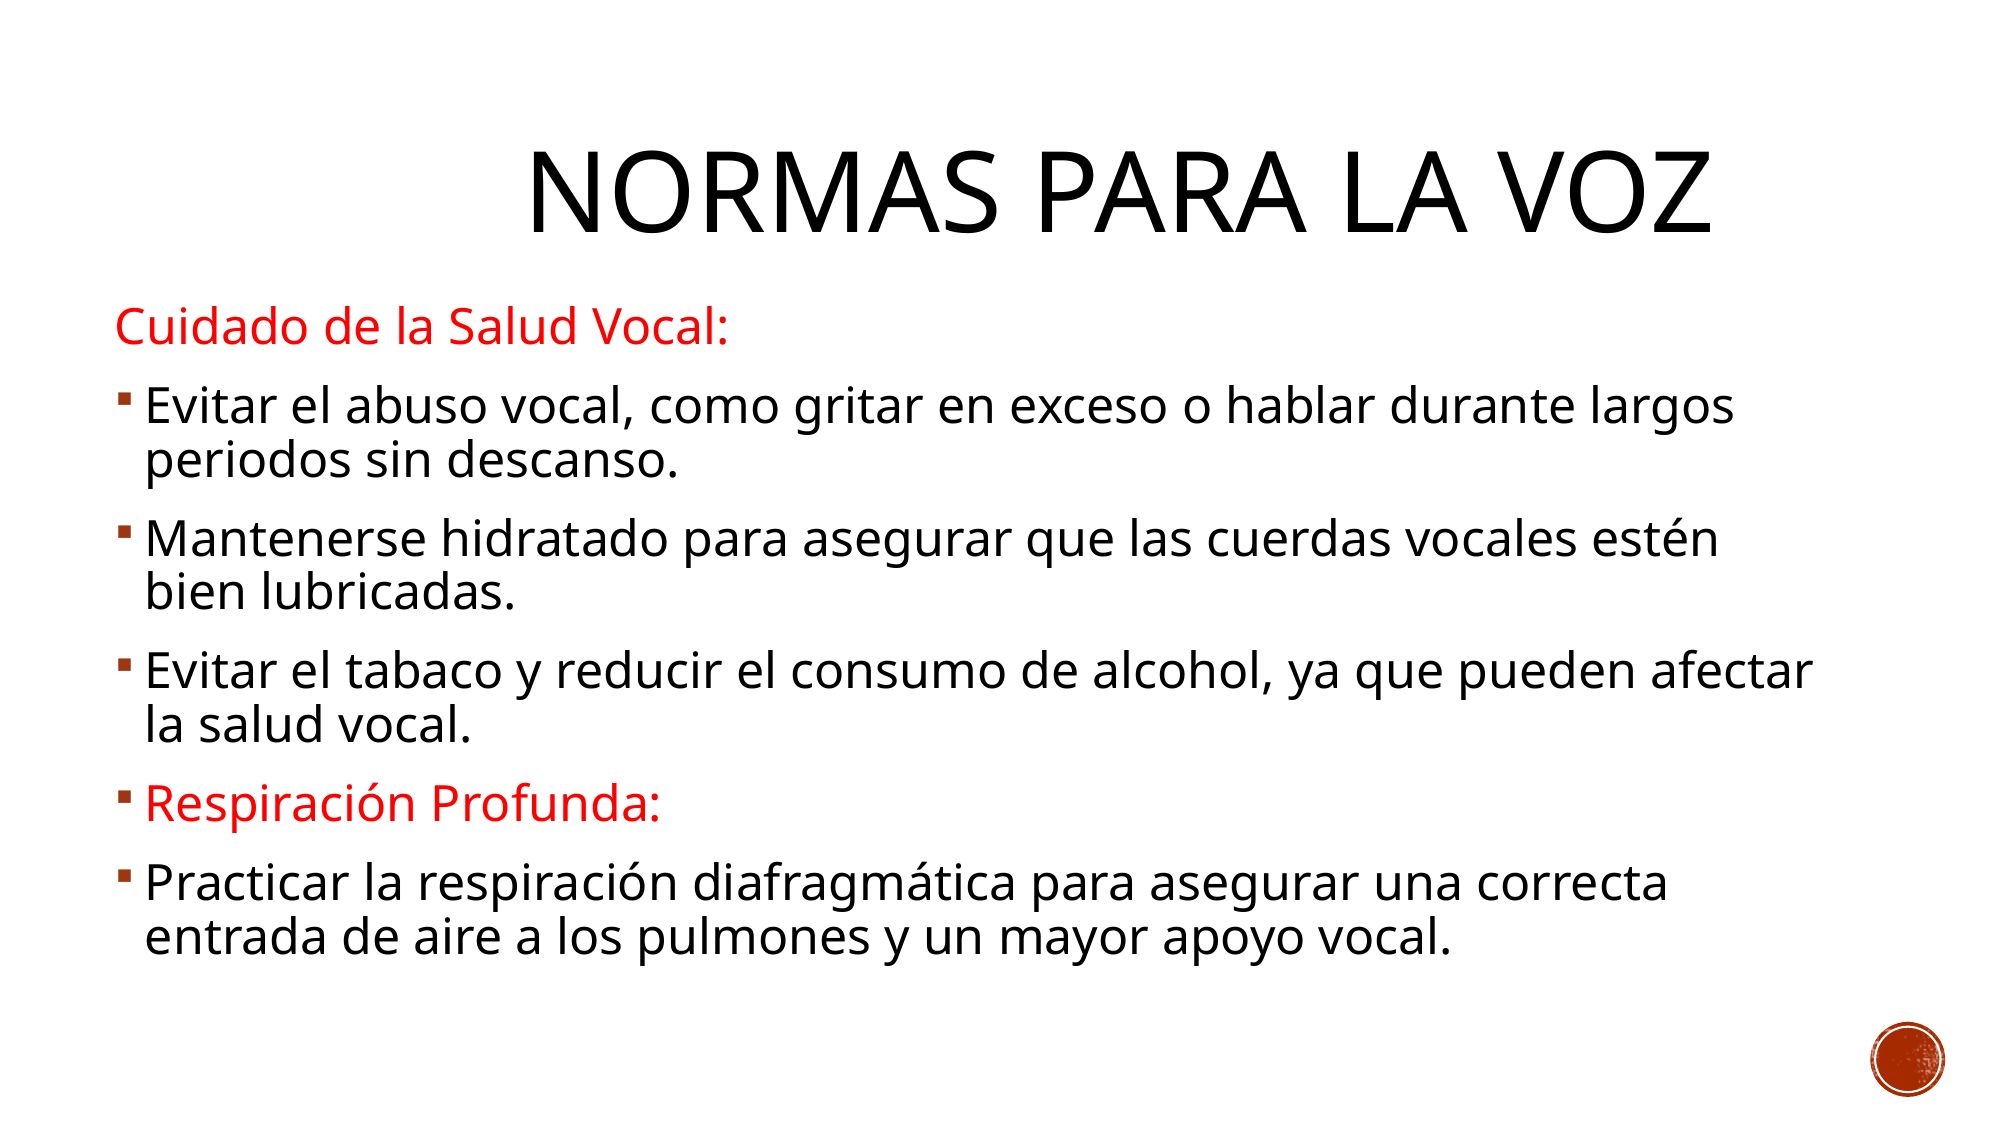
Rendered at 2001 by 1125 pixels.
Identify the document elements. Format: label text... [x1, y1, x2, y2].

title Normas para la voz [508, 63, 2000, 328]
list Cuidado de la Salud Vocal: Evitar el abuso vocal, como gritar en exceso o hablar durante largos periodos sin descanso. Mantenerse hidratado para asegurar que las cuerdas vocales estén bien lubricadas. Evitar el tabaco y reducir el consumo de alcohol, ya que pueden afectar la salud vocal. Respiración Profunda: Practicar la respiración diafragmática para asegurar una correcta entrada de aire a los pulmones y un mayor apoyo vocal. [99, 293, 1849, 1025]
